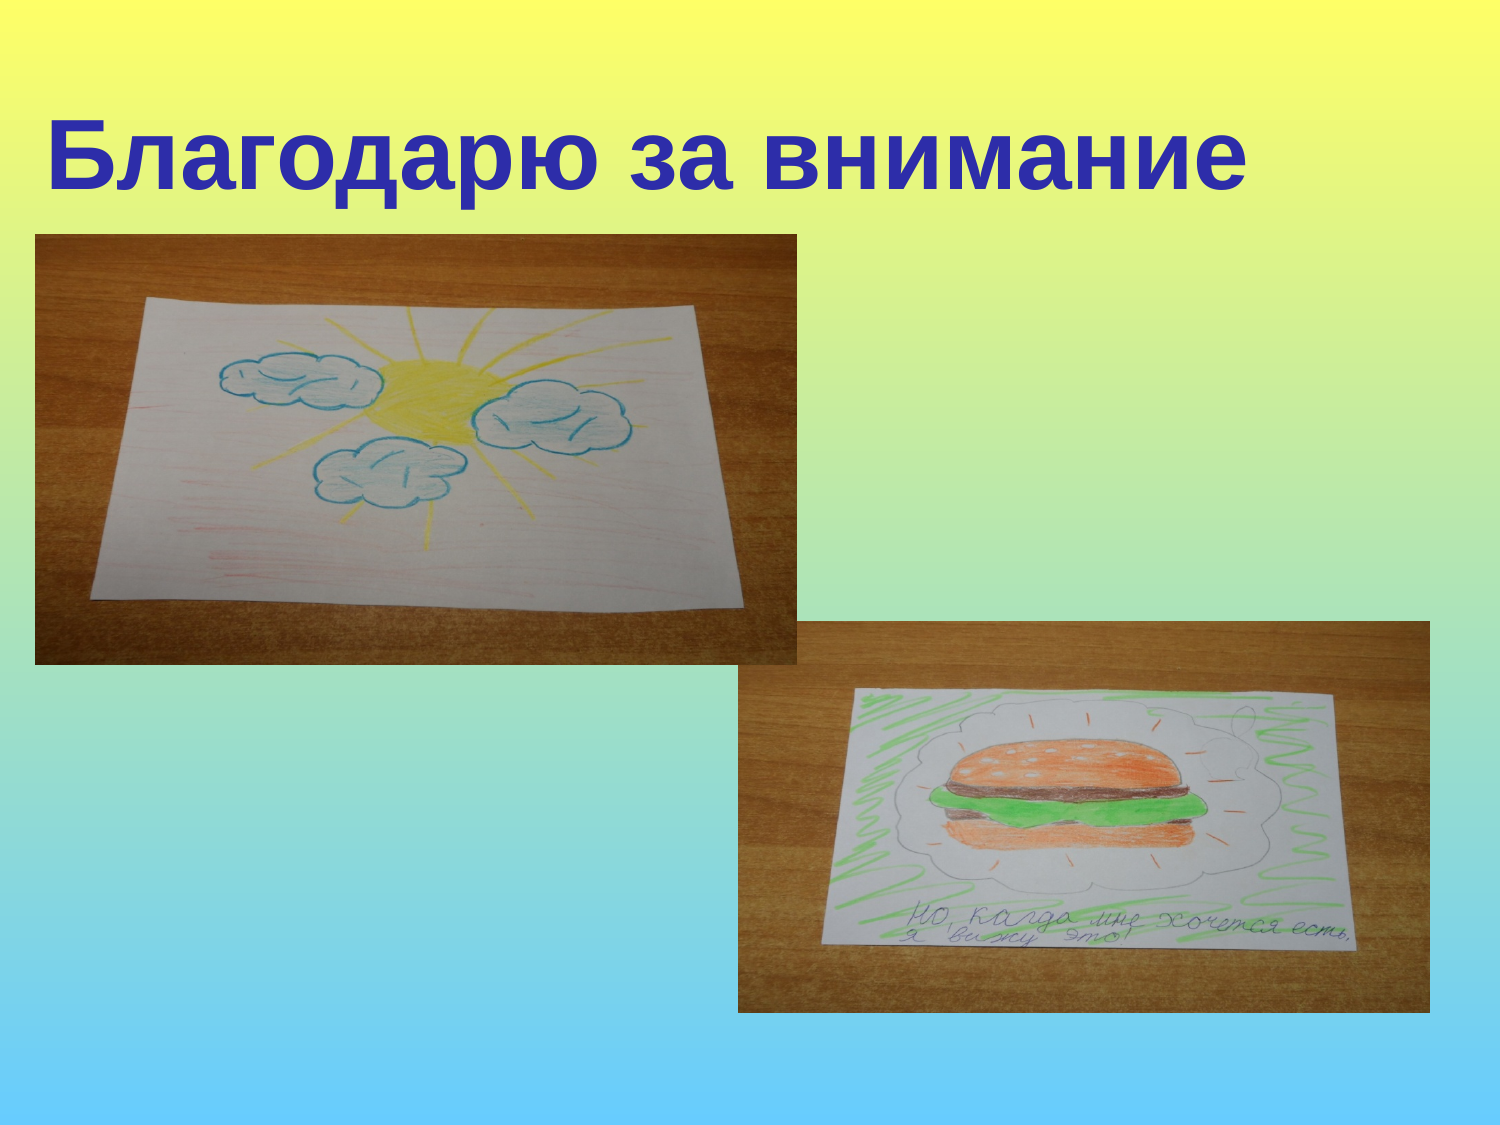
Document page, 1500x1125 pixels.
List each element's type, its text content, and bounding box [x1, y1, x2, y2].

text_box Благодарю за внимание [29, 82, 1266, 217]
picture [34, 234, 1430, 1013]
